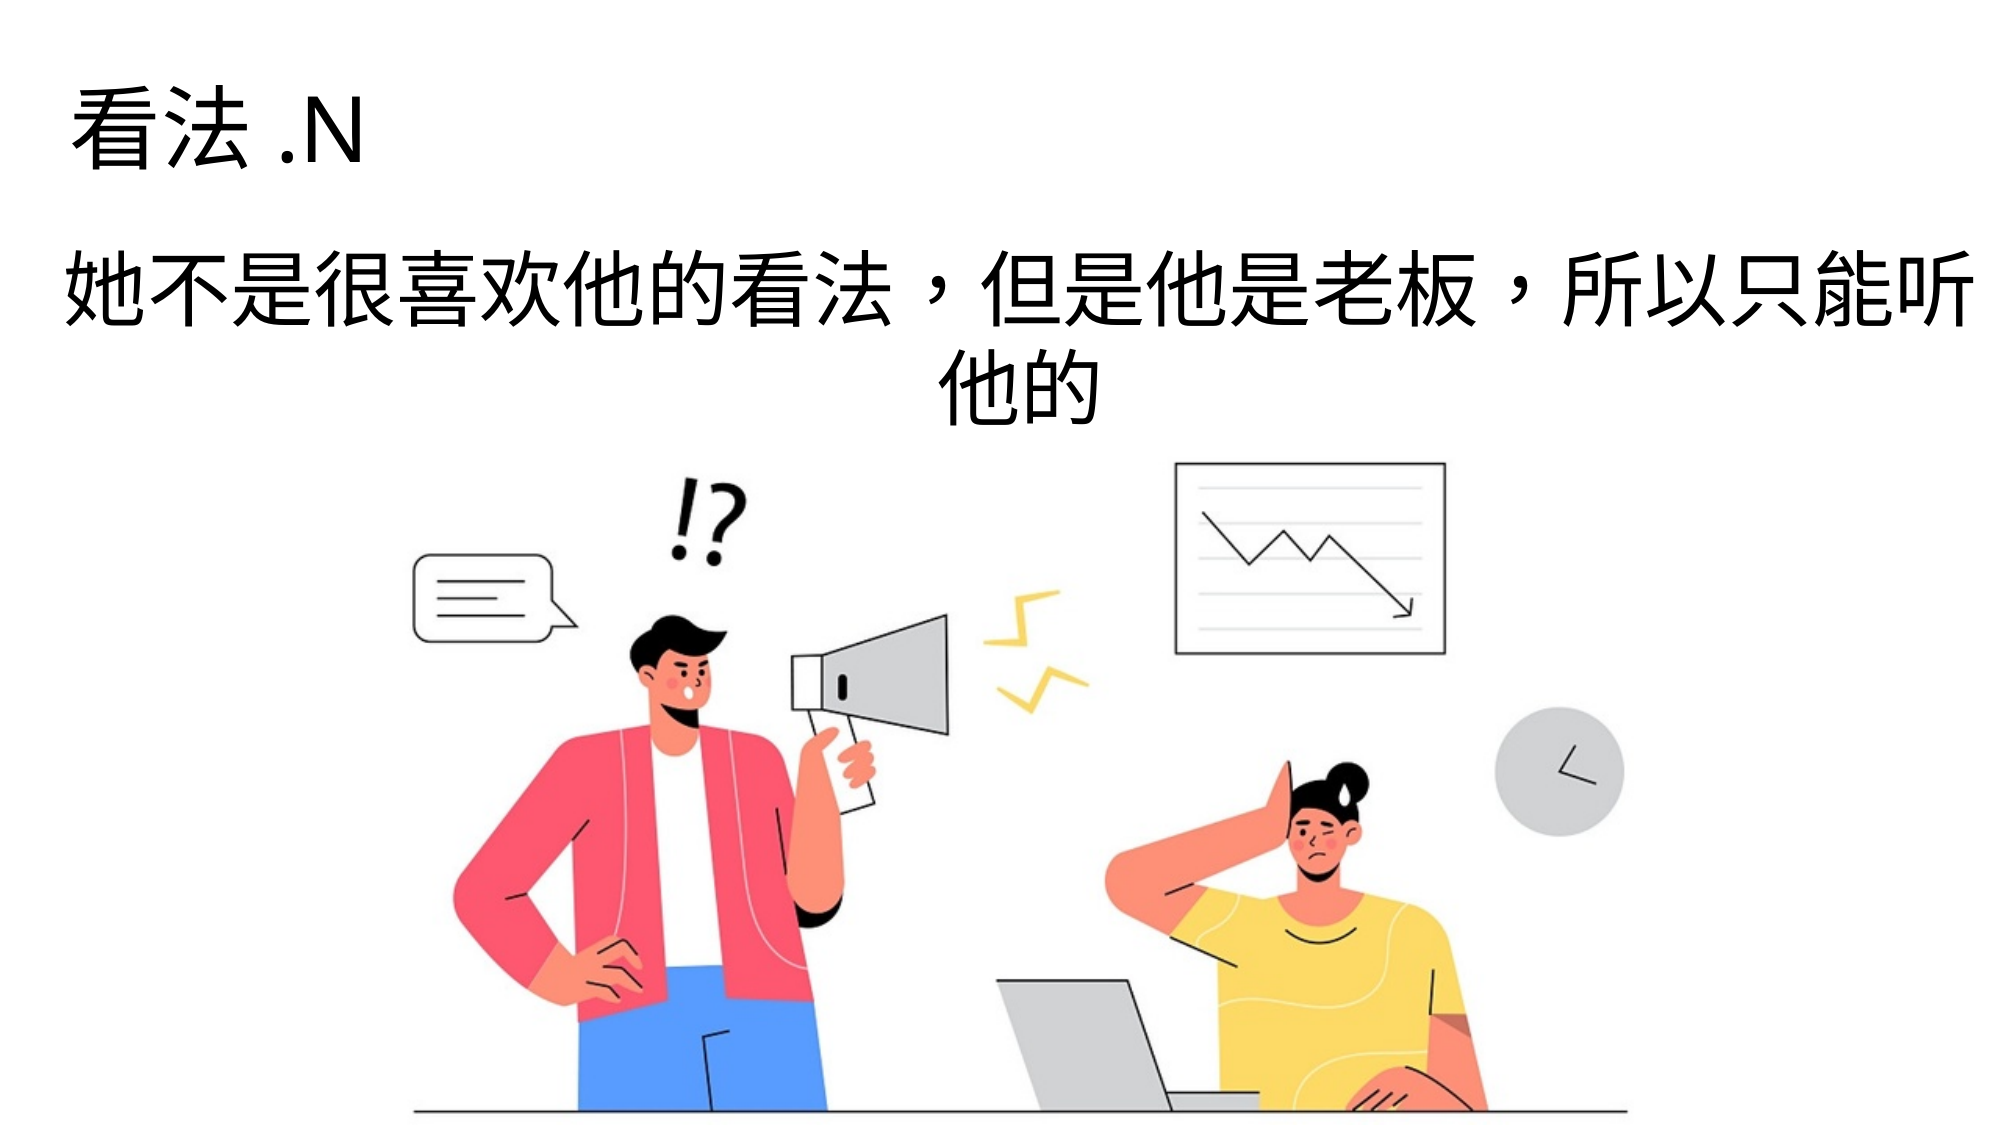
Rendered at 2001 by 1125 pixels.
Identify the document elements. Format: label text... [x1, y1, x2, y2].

picture [383, 449, 1659, 1125]
text_box 她不是很喜欢他的看法，但是他是老板，所以只能听他的 [39, 229, 2000, 444]
title 看法.N [55, 38, 1831, 229]
